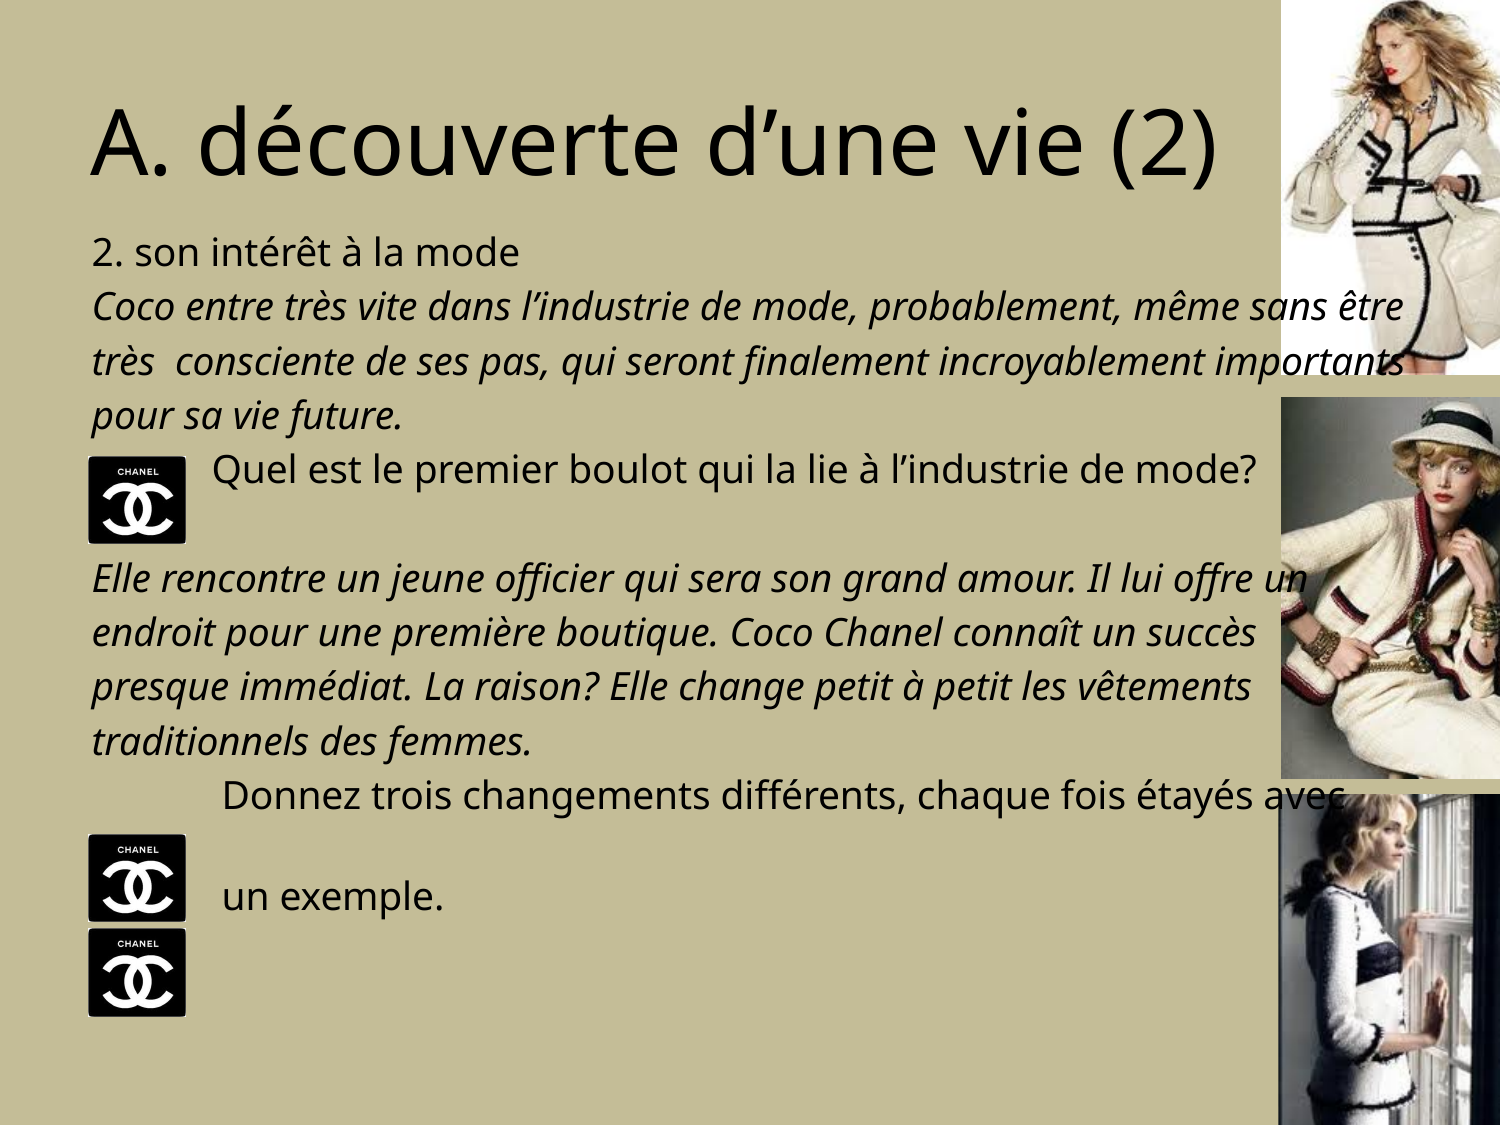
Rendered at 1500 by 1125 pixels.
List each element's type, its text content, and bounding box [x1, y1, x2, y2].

title A. découverte d’une vie (2) [75, 45, 1270, 233]
picture [1281, 0, 1500, 375]
list 2. son intérêt à la mode Coco entre très vite dans l’industrie de mode, probablement, même sans être très consciente de ses pas, qui seront finalement incroyablement importants pour sa vie future. Quel est le premier boulot qui la lie à l’industrie de mode? Elle rencontre un jeune officier qui sera son grand amour. Il lui offre un endroit pour une première boutique. Coco Chanel connaît un succès presque immédiat. La raison? Elle change petit à petit les vêtements traditionnels des femmes. Donnez trois changements différents, chaque fois étayés avec un exemple. [76, 219, 1289, 1083]
picture [88, 456, 186, 544]
picture [1283, 397, 1500, 779]
picture [88, 834, 186, 922]
picture [88, 928, 186, 1017]
picture [1278, 794, 1500, 1125]
